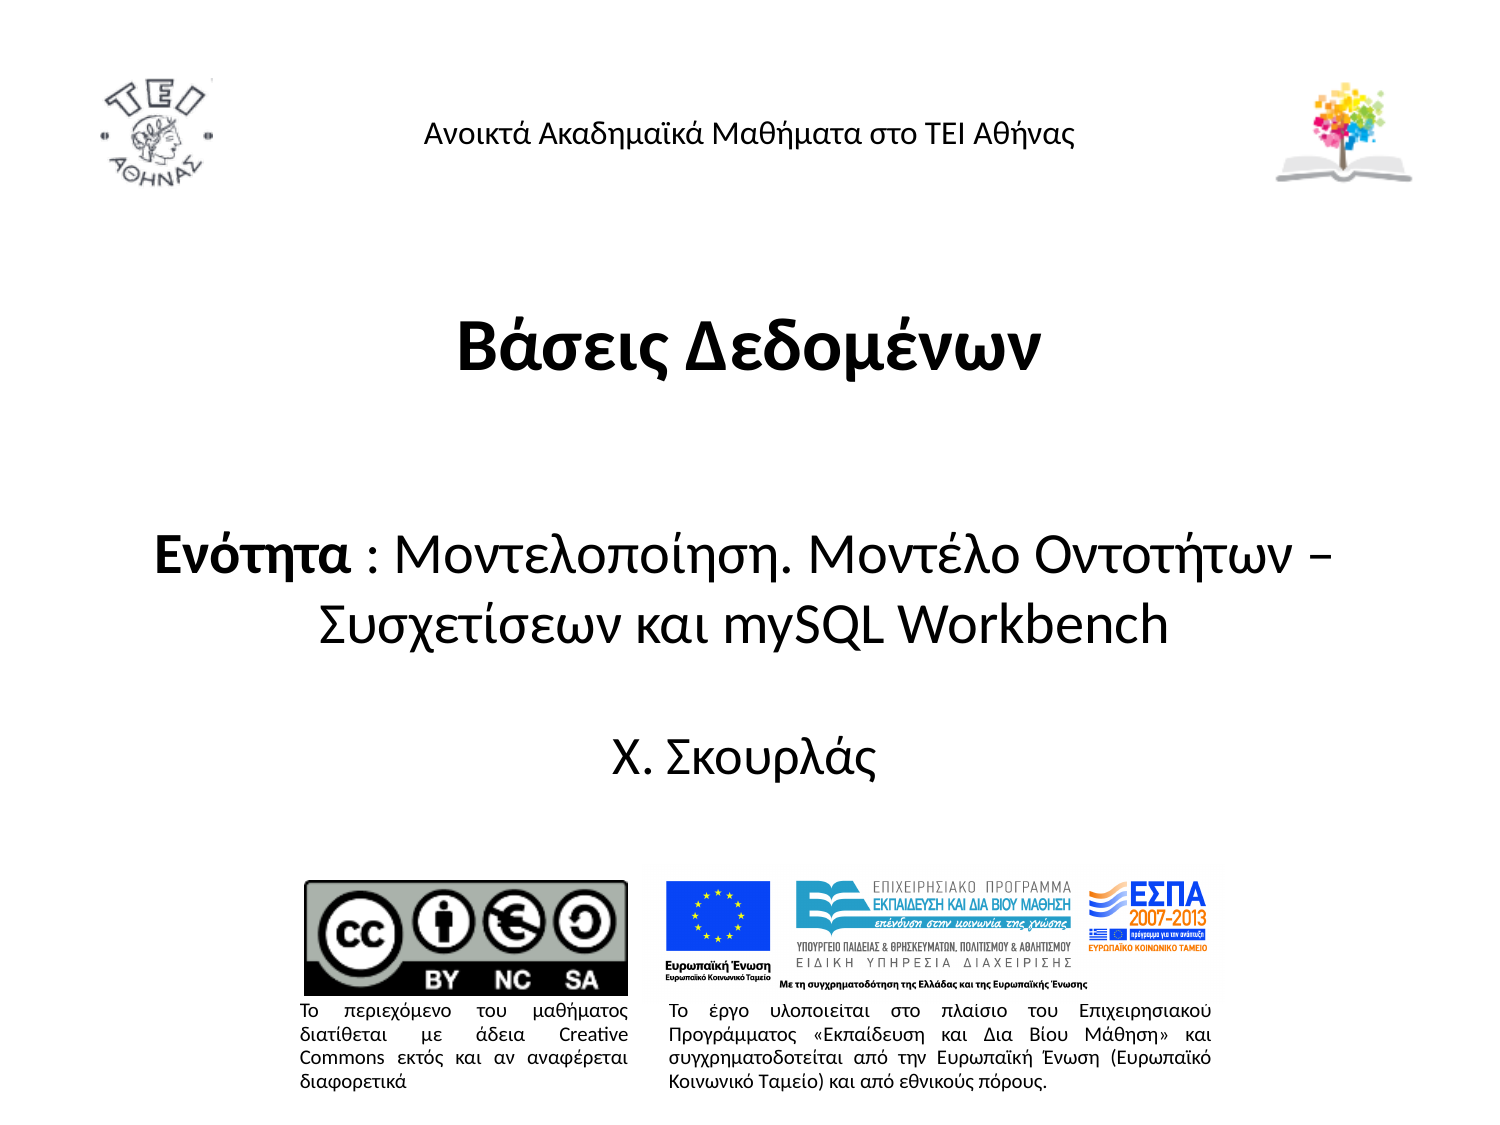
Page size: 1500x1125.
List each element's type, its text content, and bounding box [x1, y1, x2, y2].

text_box Ανοικτά Ακαδημαϊκά Μαθήματα στο ΤΕΙ Αθήνας [217, 103, 1268, 159]
picture [642, 864, 1225, 1004]
picture [1273, 77, 1414, 185]
picture [303, 880, 628, 996]
table_header Το έργο υλοποιείται στο πλαίσιο του Επιχειρησιακού Προγράμματος «Εκπαίδευση και Δια Βίου Μάθηση» και συγχρηματοδοτείται από την Ευρωπαϊκή Ένωση (Ευρωπαϊκό Κοινωνικό Ταμείο) και από εθνικούς πόρους. [640, 1010, 1223, 1125]
table_header Το περιεχόμενο του μαθήματος διατίθεται με άδεια Creative Commons εκτός και αν αναφέρεται διαφορετικά [289, 999, 640, 1125]
picture [100, 77, 213, 193]
title Βάσεις Δεδομένων [112, 219, 1388, 461]
subtitle Ενότητα : Μοντελοποίηση. Μοντέλο Οντοτήτων – Συσχετίσεων και mySQL Workbench Χ. Σκουρλάς [76, 507, 1414, 796]
